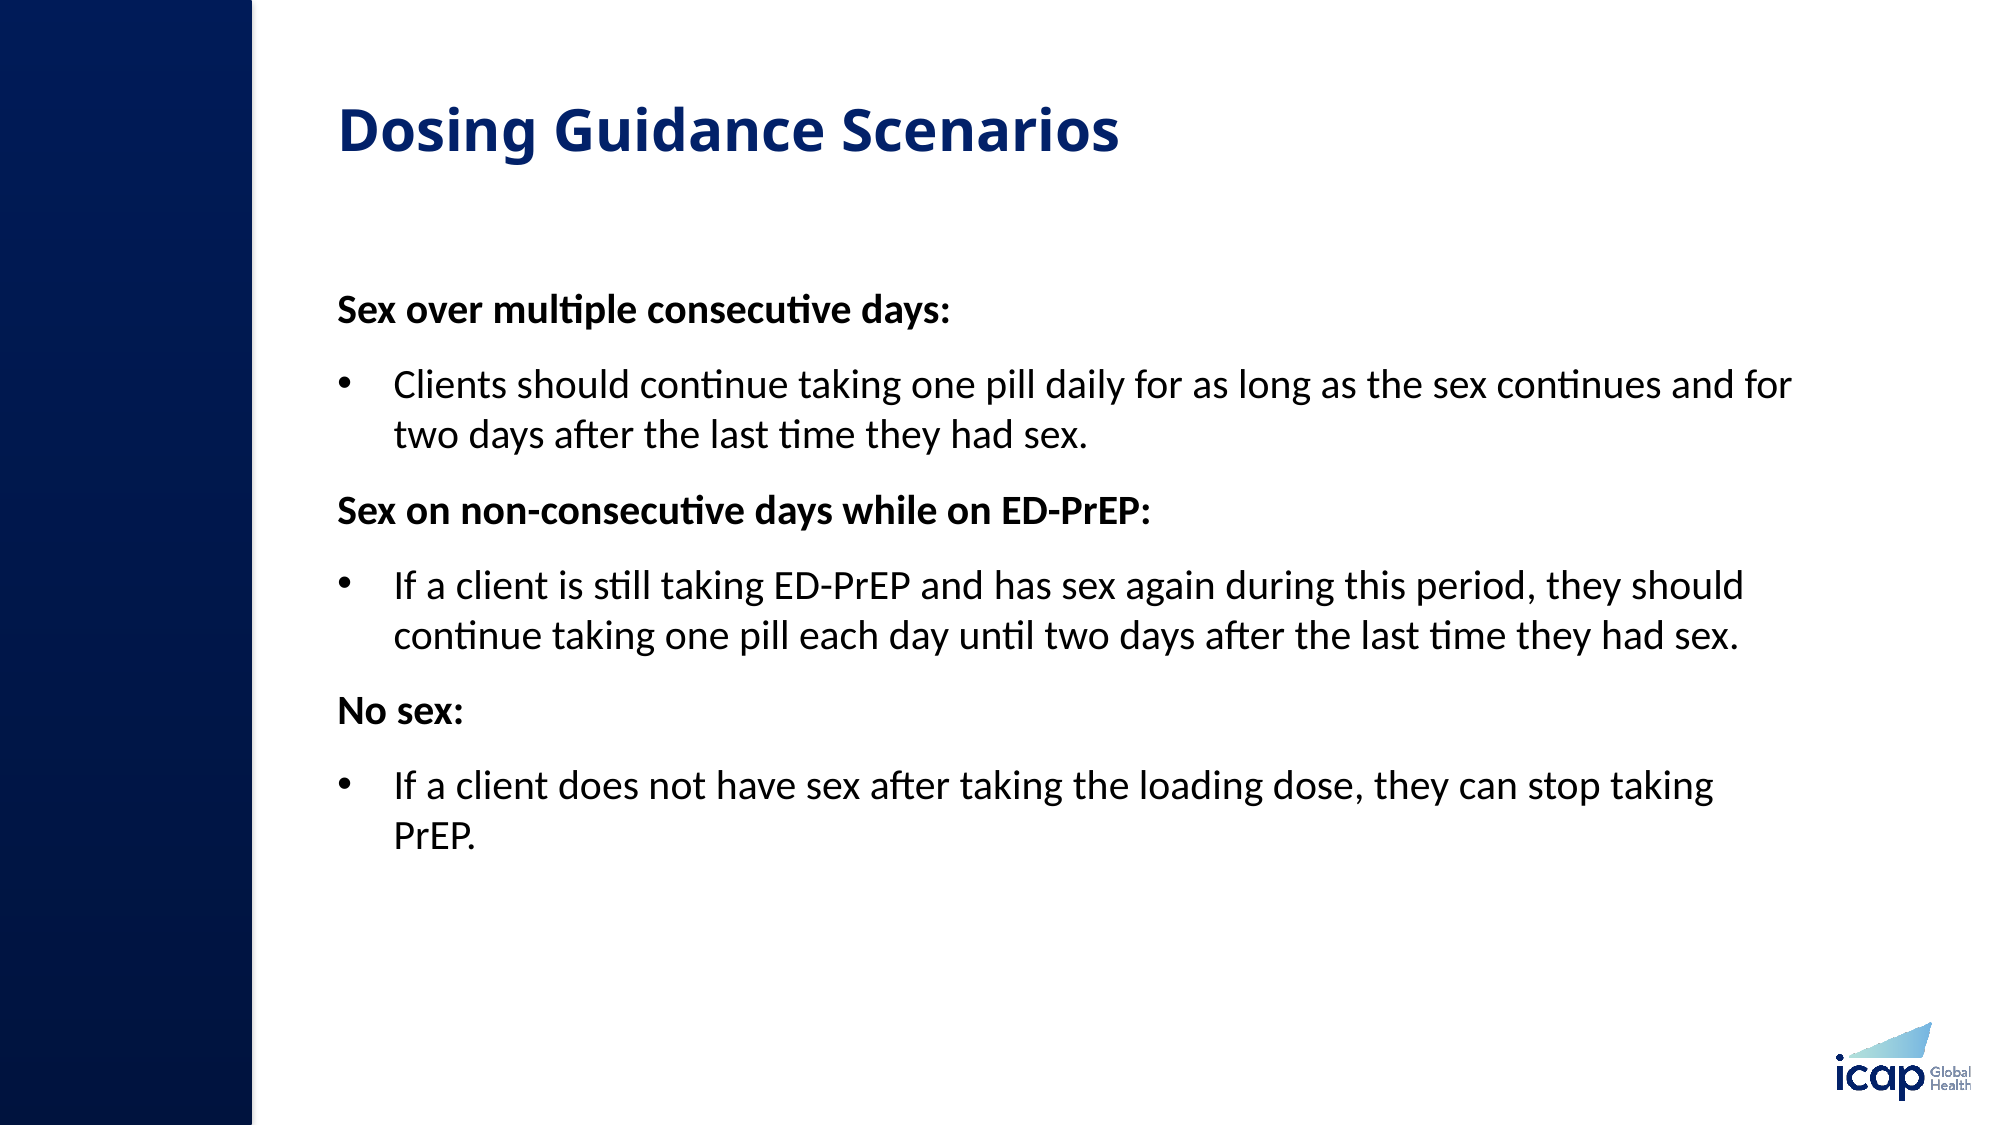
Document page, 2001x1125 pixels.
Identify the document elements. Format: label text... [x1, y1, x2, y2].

picture [1836, 1022, 1971, 1101]
title Dosing Guidance Scenarios​ [322, 85, 1823, 223]
list Sex over multiple consecutive days:​ Clients should continue taking one pill daily for as long as the sex continues and for two days after the last time they had sex.​ Sex on non-consecutive days while on ED-PrEP: ​ If a client is still taking ED-PrEP and has sex again during this period, they should continue taking one pill each day until two days after the last time they had sex.​ No sex: If a client does not have sex after taking the loading dose, they can stop taking PrEP. [322, 274, 1823, 994]
